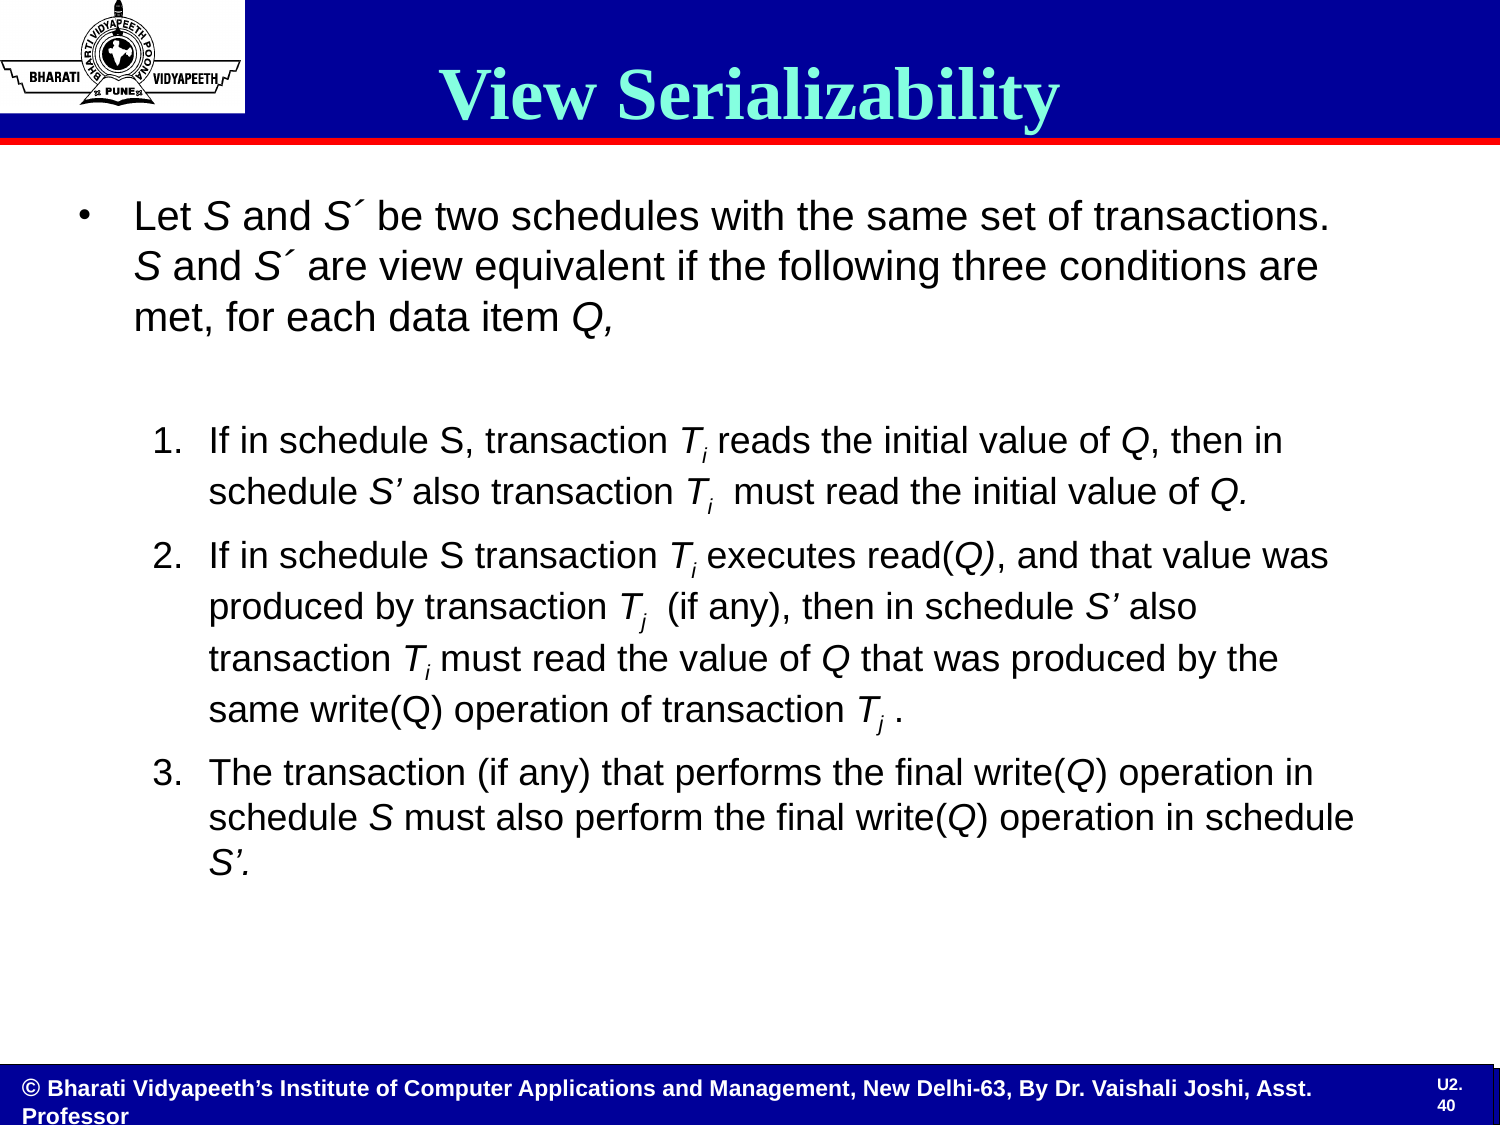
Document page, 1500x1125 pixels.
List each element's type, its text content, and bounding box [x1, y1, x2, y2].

title View Serializability [75, 37, 1425, 225]
picture [0, 0, 241, 106]
list Let S and S´ be two schedules with the same set of transactions. S and S´ are view equivalent if the following three conditions are met, for each data item Q, If in schedule S, transaction Ti reads the initial value of Q, then in schedule S’ also transaction Ti must read the initial value of Q. If in schedule S transaction Ti executes read(Q), and that value was produced by transaction Tj (if any), then in schedule S’ also transaction Ti must read the value of Q that was produced by the same write(Q) operation of transaction Tj . The transaction (if any) that performs the final write(Q) operation in schedule S must also perform the final write(Q) operation in schedule S’. [62, 181, 1392, 1020]
